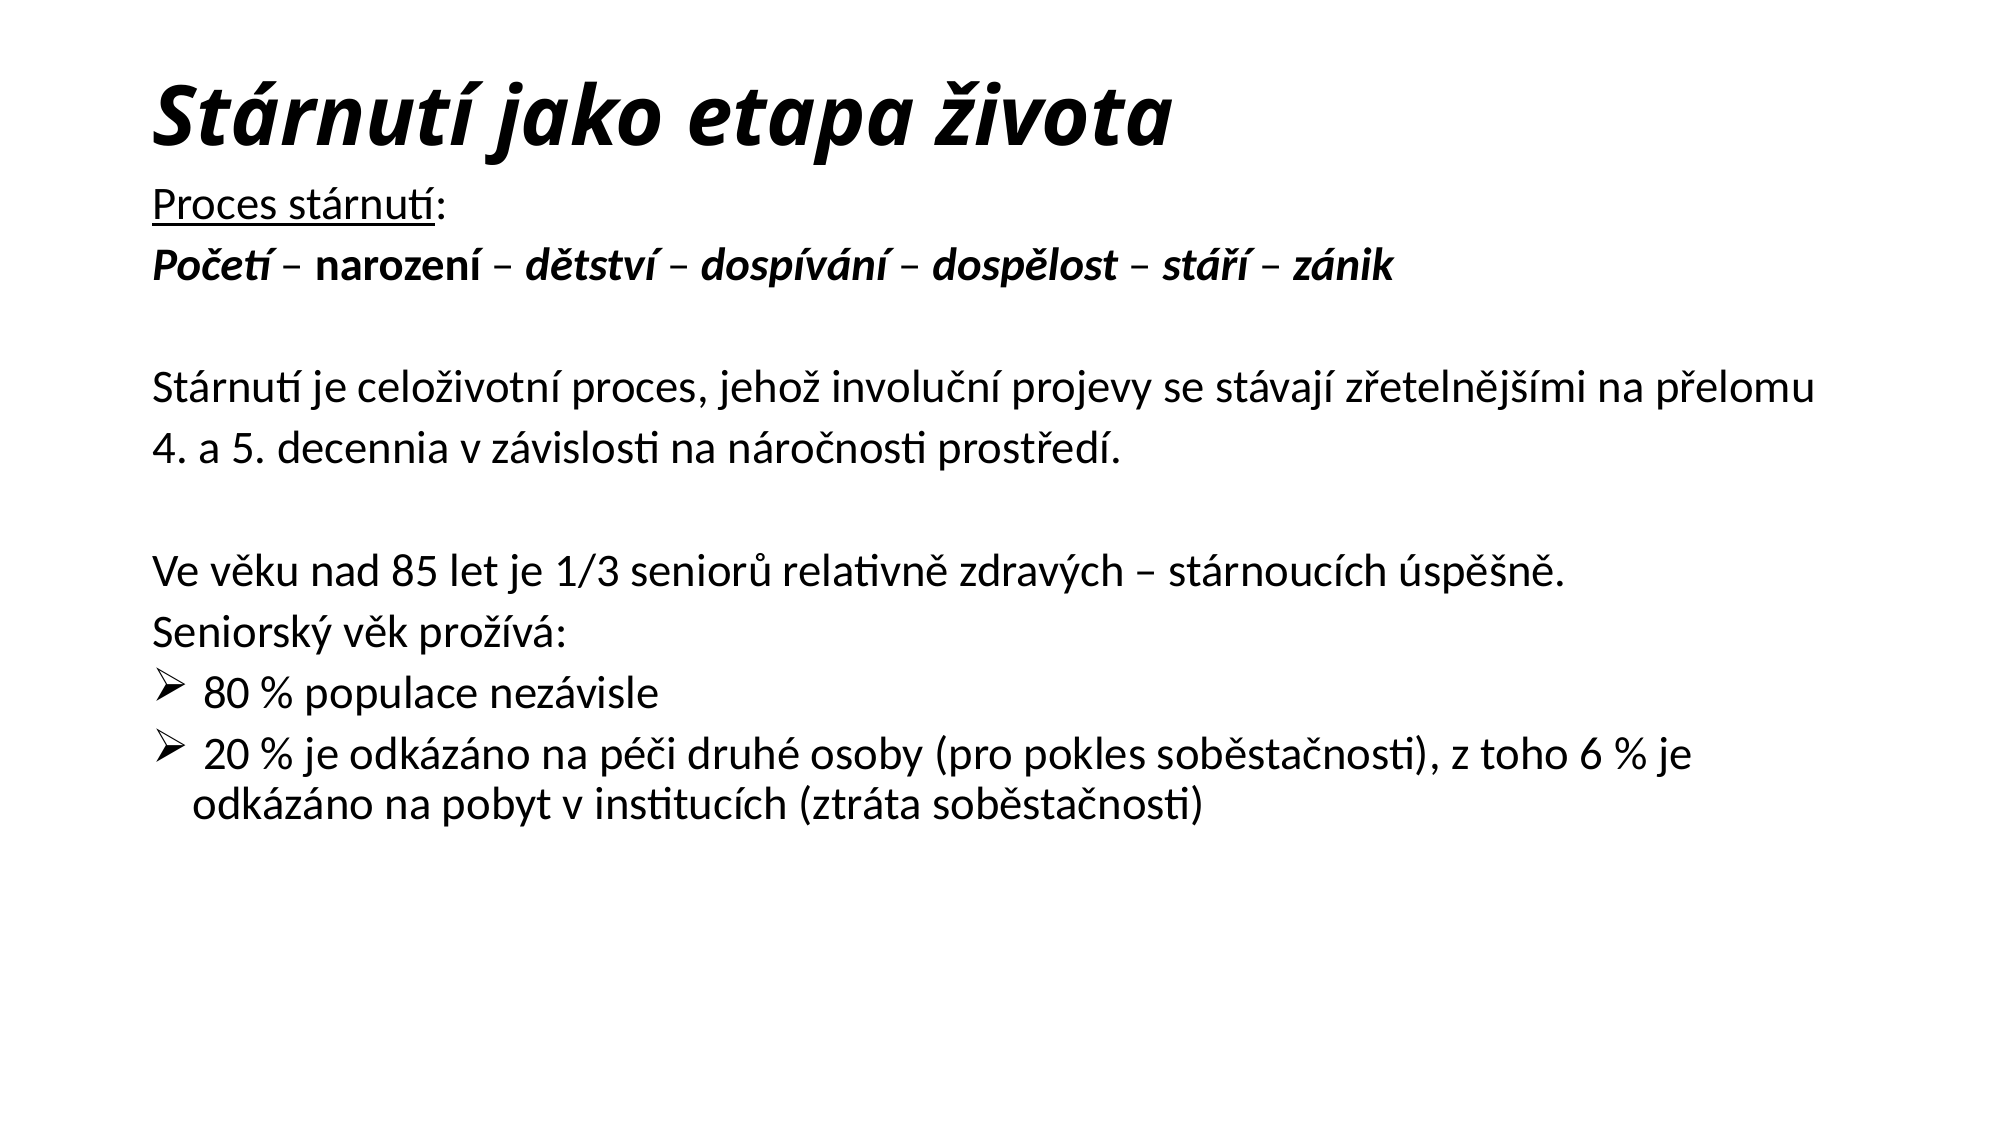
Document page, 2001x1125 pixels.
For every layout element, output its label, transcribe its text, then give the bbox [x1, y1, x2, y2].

title Stárnutí jako etapa života [137, 59, 1863, 171]
list Proces stárnutí: Početí – narození – dětství – dospívání – dospělost – stáří – zánik Stárnutí je celoživotní proces, jehož involuční projevy se stávají zřetelnějšími na přelomu 4. a 5. decennia v závislosti na náročnosti prostředí. Ve věku nad 85 let je 1/3 seniorů relativně zdravých – stárnoucích úspěšně. Seniorský věk prožívá: 80 % populace nezávisle 20 % je odkázáno na péči druhé osoby (pro pokles soběstačnosti), z toho 6 % je odkázáno na pobyt v institucích (ztráta soběstačnosti) [137, 171, 1863, 1014]
